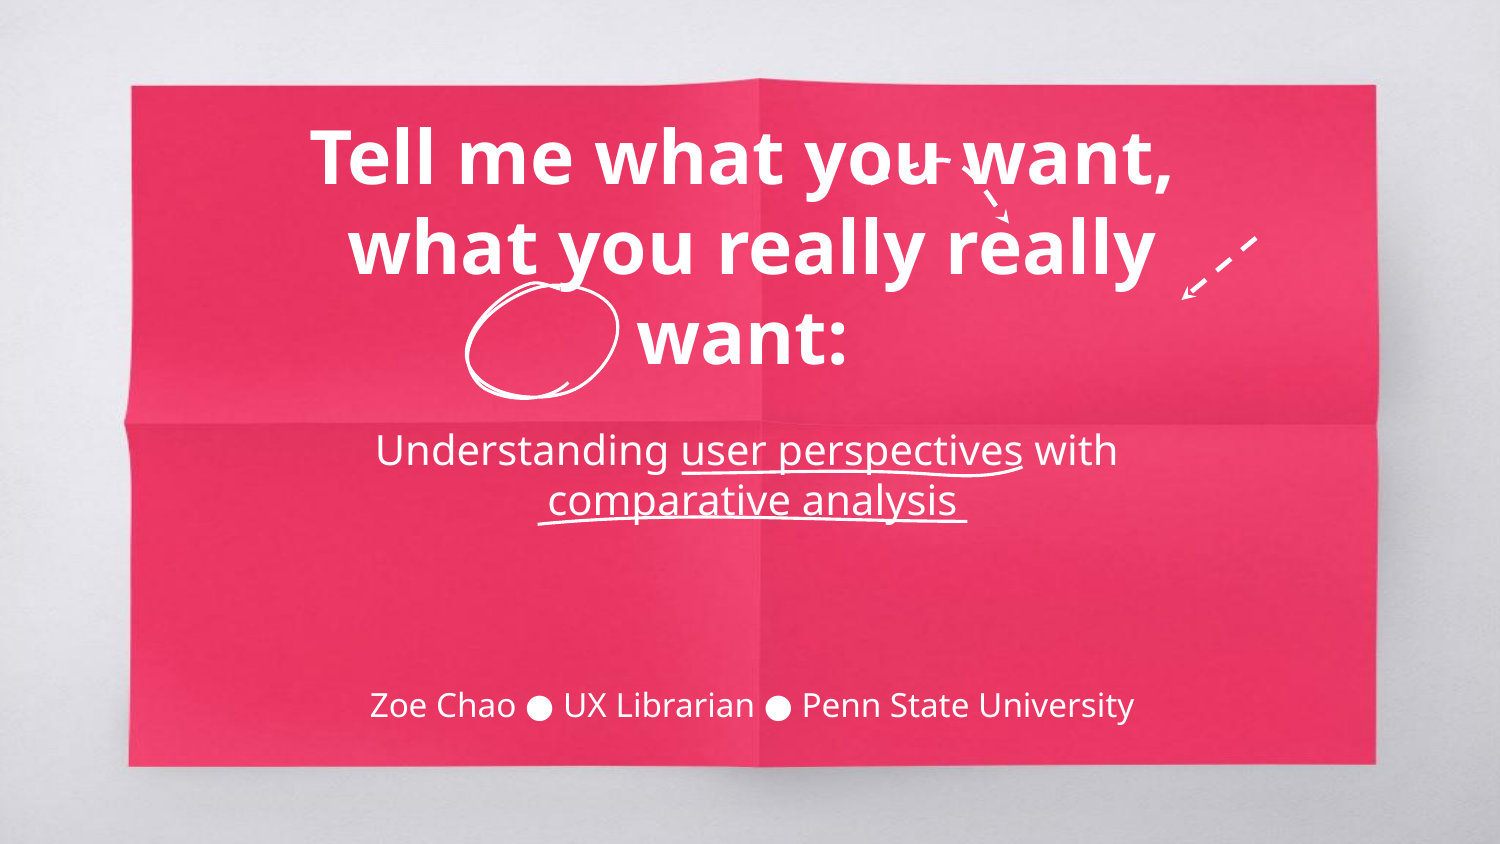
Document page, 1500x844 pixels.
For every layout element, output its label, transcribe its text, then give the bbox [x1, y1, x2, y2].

text_box [870, 159, 1009, 224]
text_box [537, 517, 968, 525]
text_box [1181, 234, 1261, 301]
picture [0, 0, 1500, 844]
text_box [681, 466, 1023, 476]
text_box [466, 282, 618, 399]
title Tell me what you want, what you really really want: Understanding user perspectives with comparative analysis Zoe Chao ● UX Librarian ● Penn State University [228, 164, 1277, 735]
